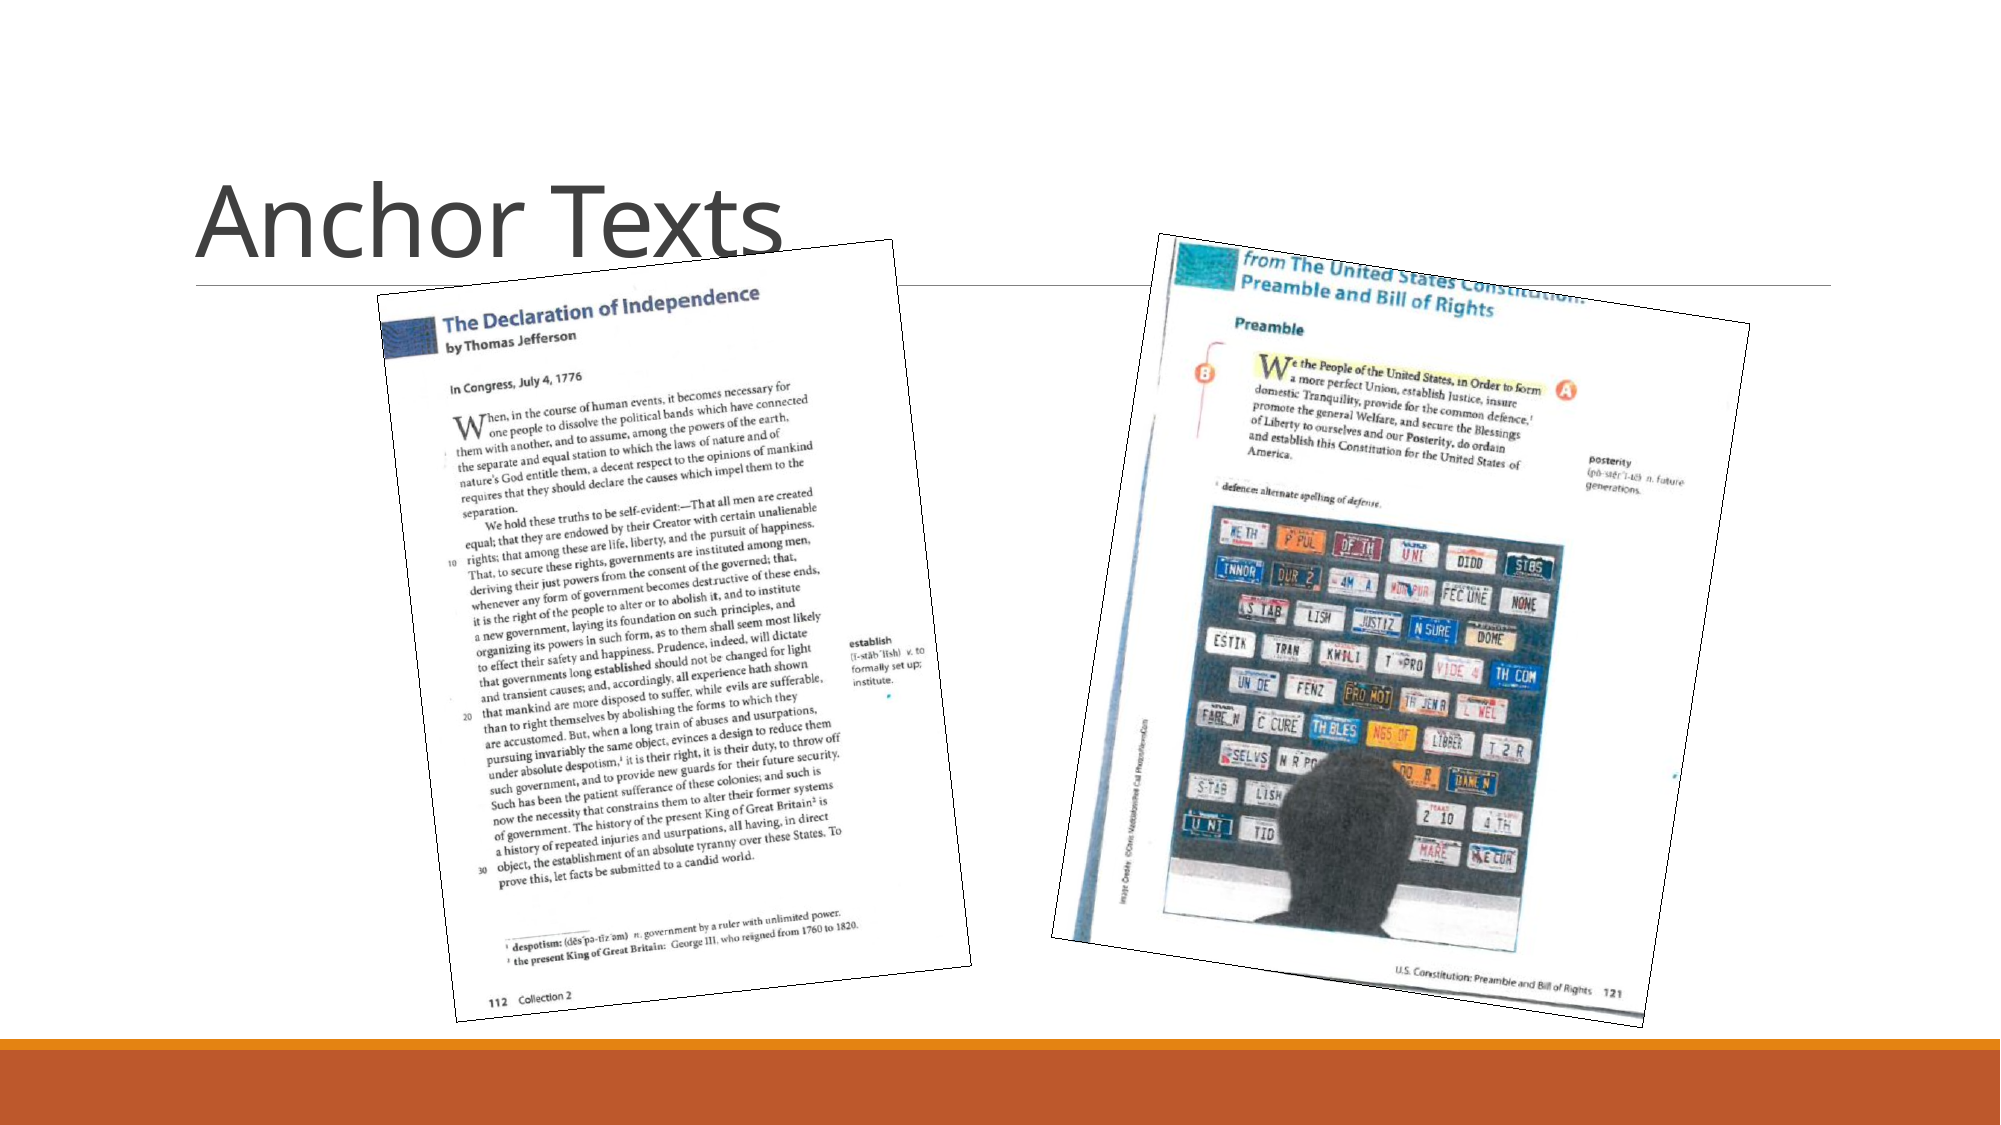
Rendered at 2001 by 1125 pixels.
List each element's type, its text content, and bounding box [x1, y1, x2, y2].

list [1101, 273, 1701, 988]
picture [378, 292, 414, 617]
title Anchor Texts [180, 47, 1830, 285]
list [414, 264, 934, 997]
picture [934, 633, 971, 970]
picture [1389, 988, 1648, 1027]
picture [1053, 625, 1101, 945]
picture [1701, 318, 1749, 638]
picture [673, 240, 895, 264]
picture [1154, 235, 1409, 273]
picture [455, 997, 683, 1022]
